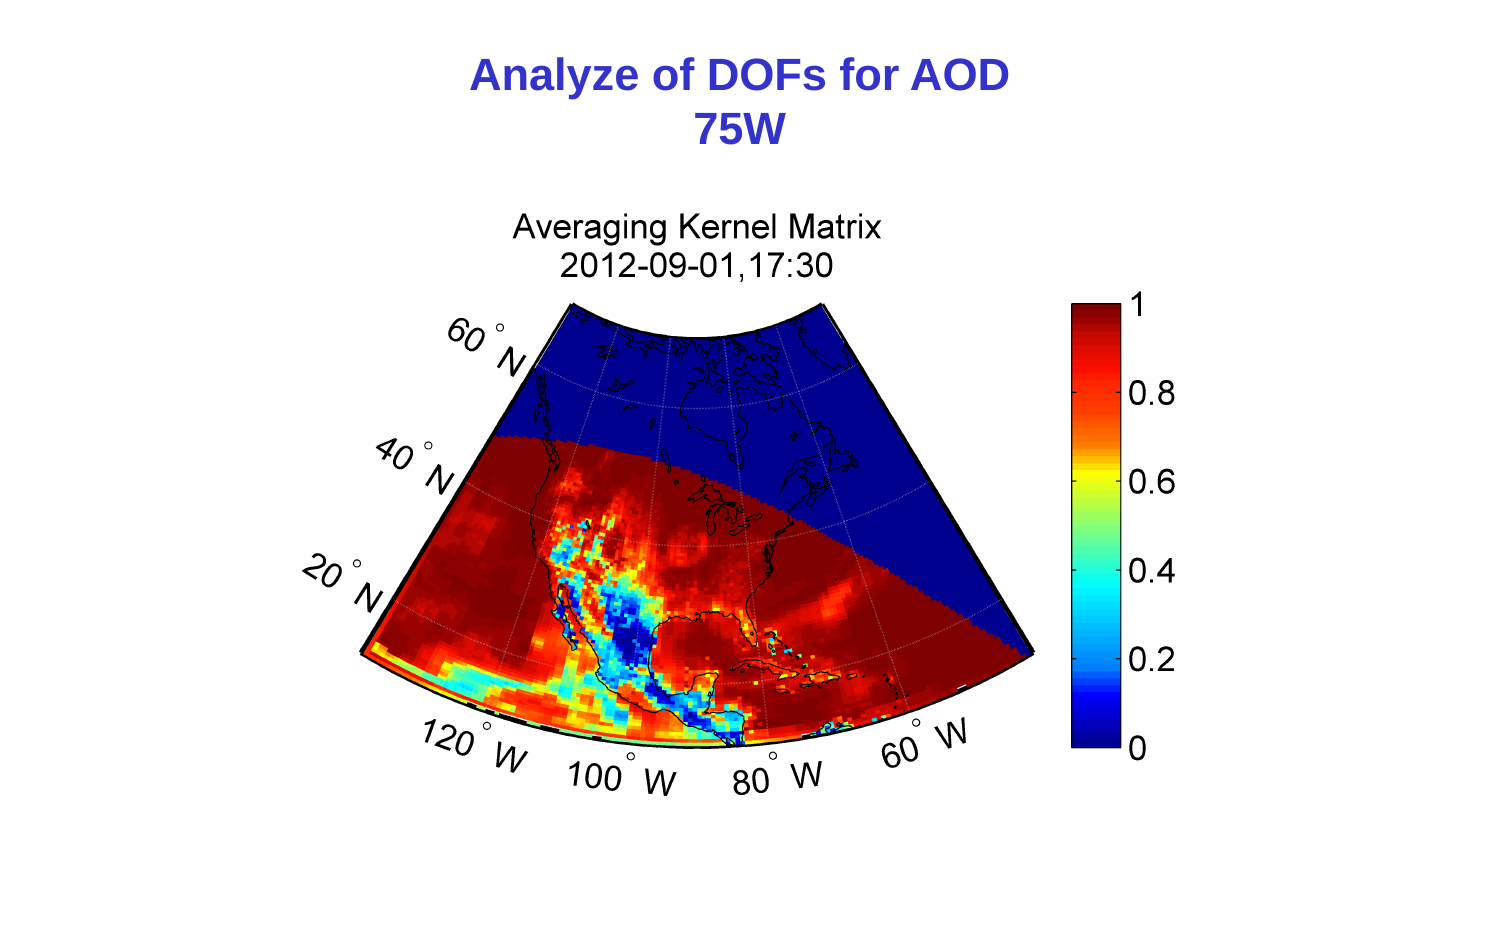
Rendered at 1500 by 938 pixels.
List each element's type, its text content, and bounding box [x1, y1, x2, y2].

picture [225, 150, 1261, 928]
title Analyze of DOFs for AOD 75W [208, 20, 1272, 178]
